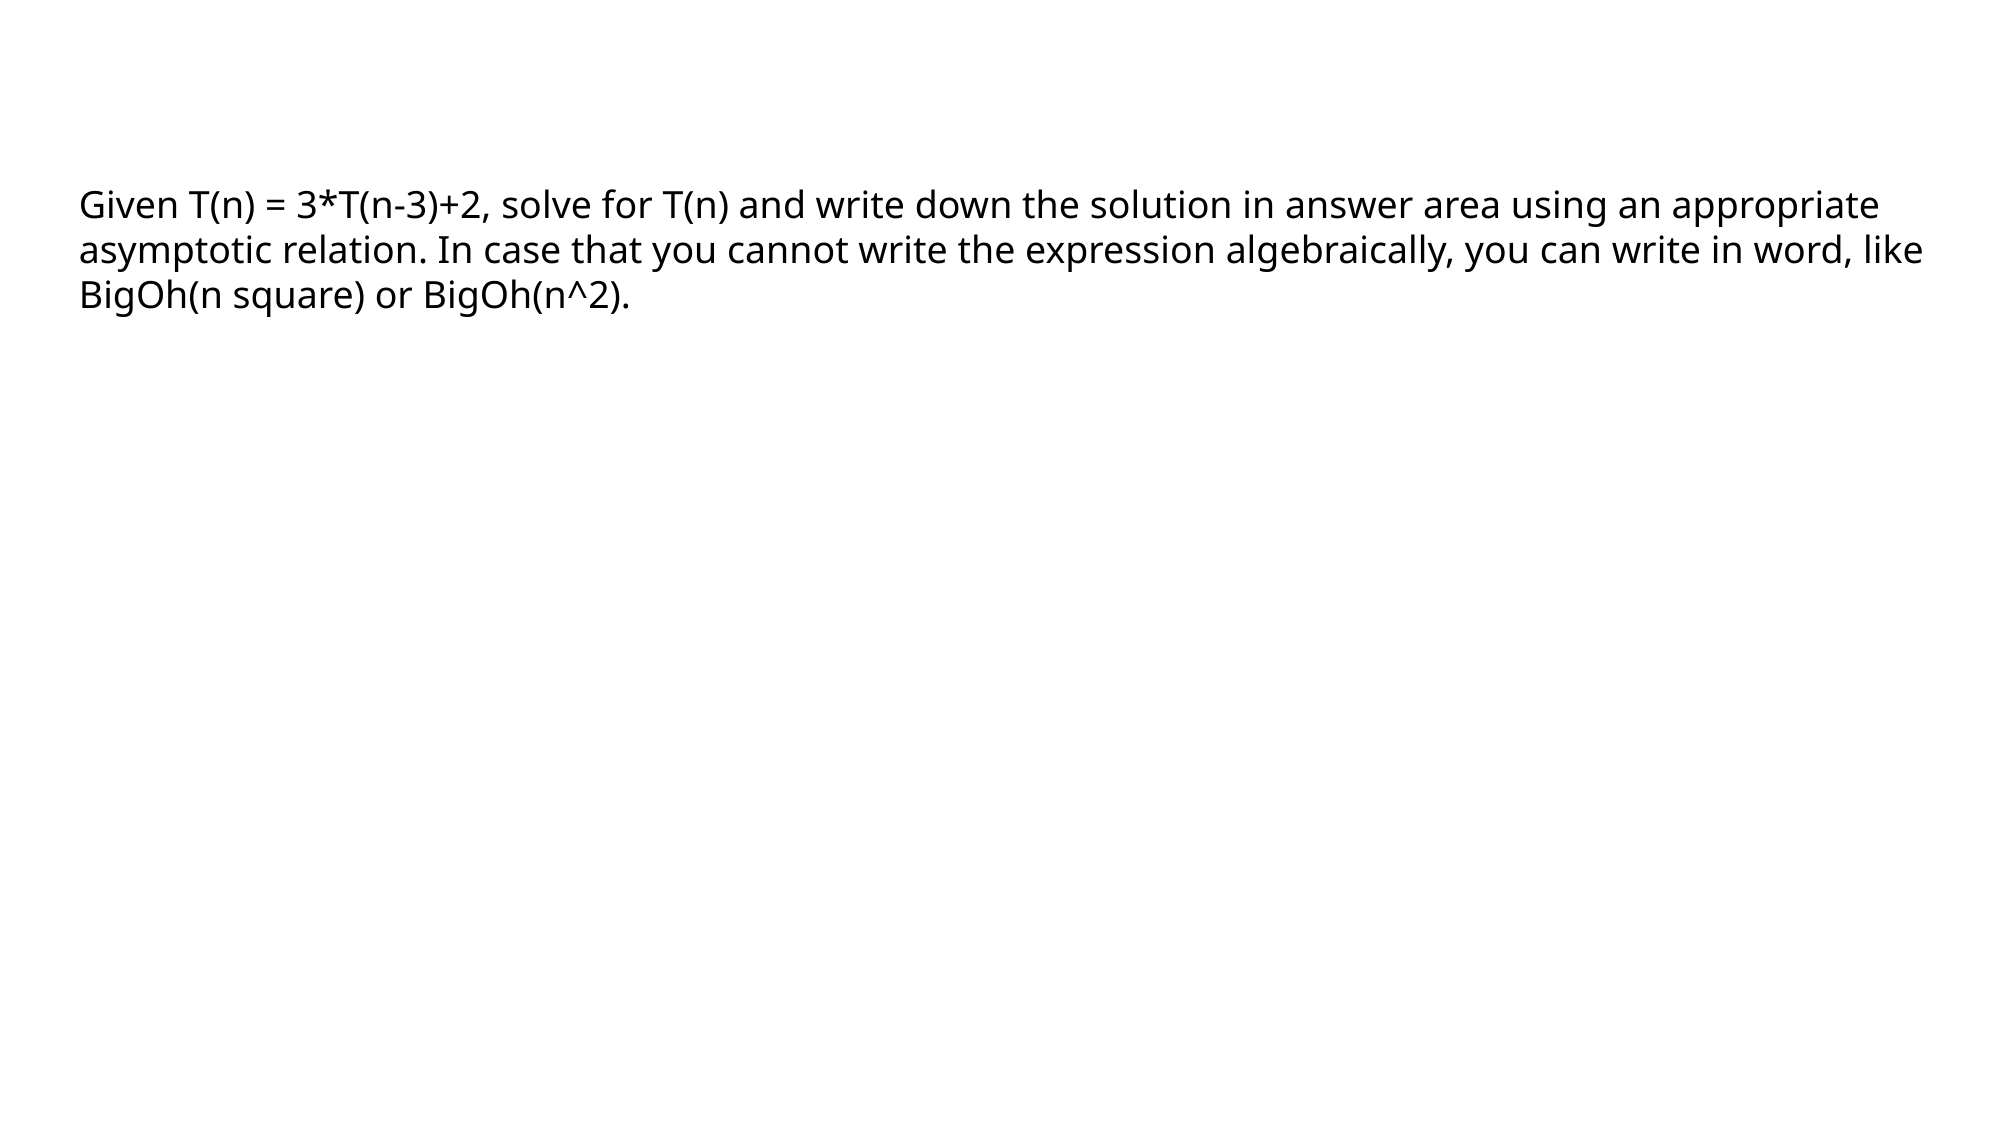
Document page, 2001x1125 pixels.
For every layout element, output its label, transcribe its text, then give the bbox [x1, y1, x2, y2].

text_box Given T(n) = 3*T(n-3)+2, solve for T(n) and write down the solution in answer area using an appropriate asymptotic relation. In case that you cannot write the expression algebraically, you can write in word, like BigOh(n square) or BigOh(n^2). [64, 173, 1965, 323]
